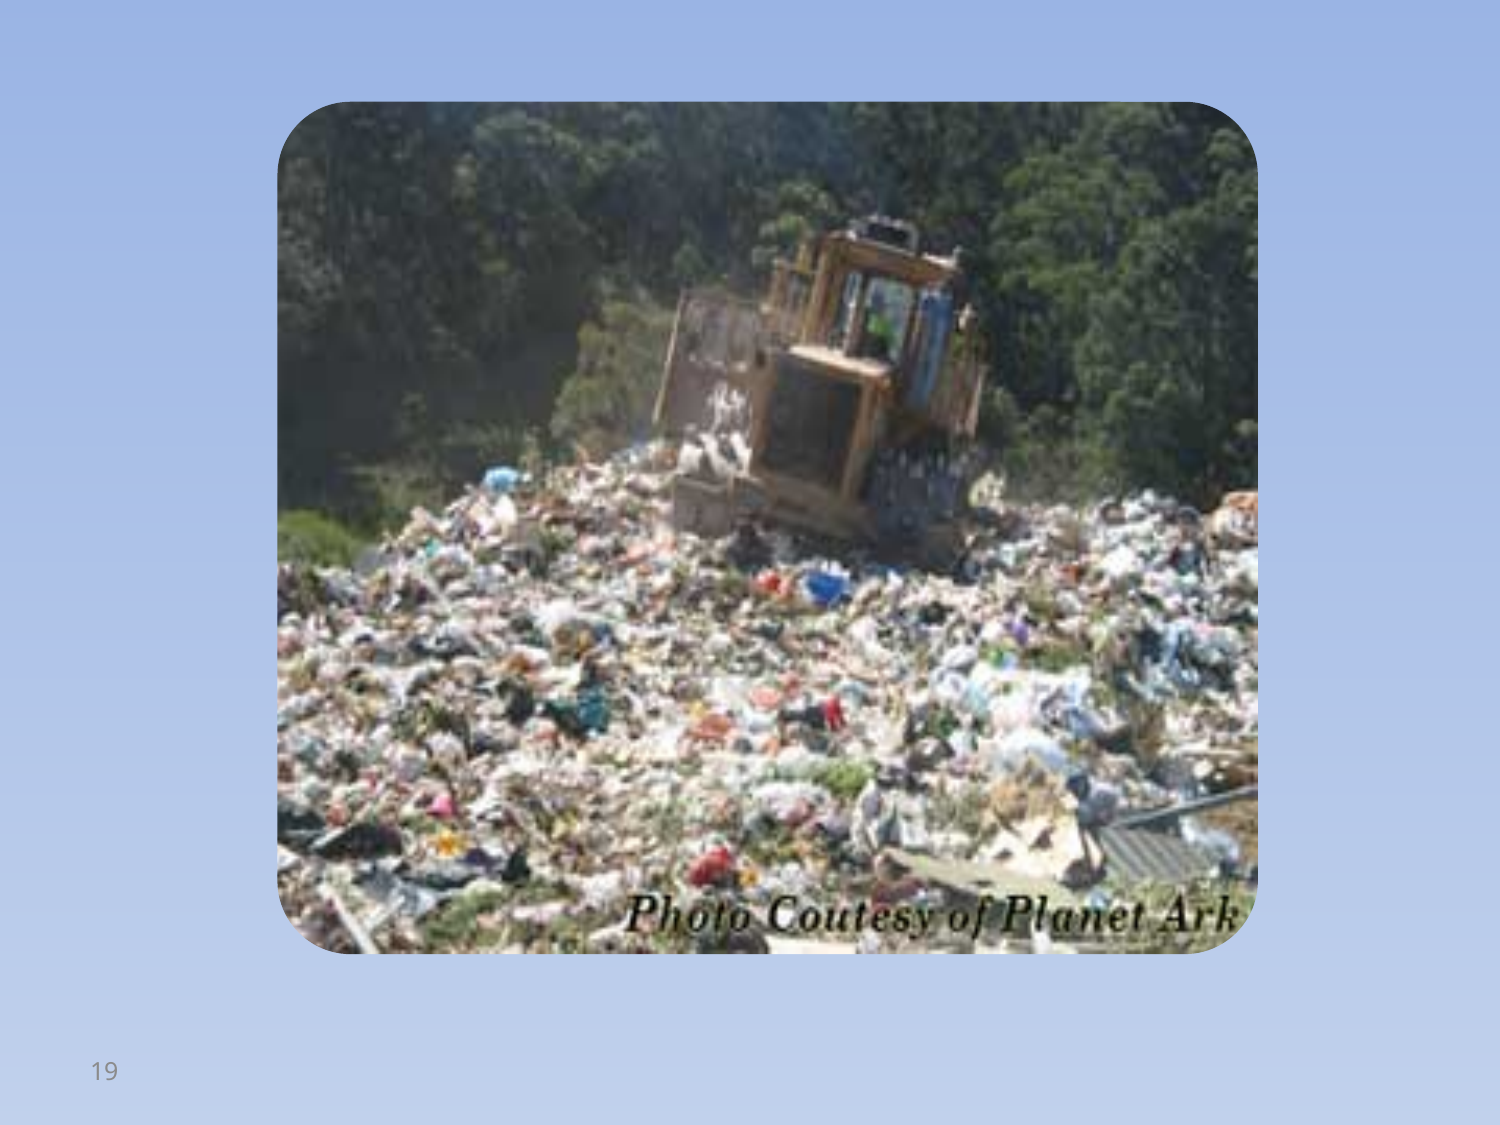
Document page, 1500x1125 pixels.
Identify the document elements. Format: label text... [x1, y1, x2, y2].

slide_number 19 [75, 1042, 425, 1103]
picture [277, 101, 1259, 955]
